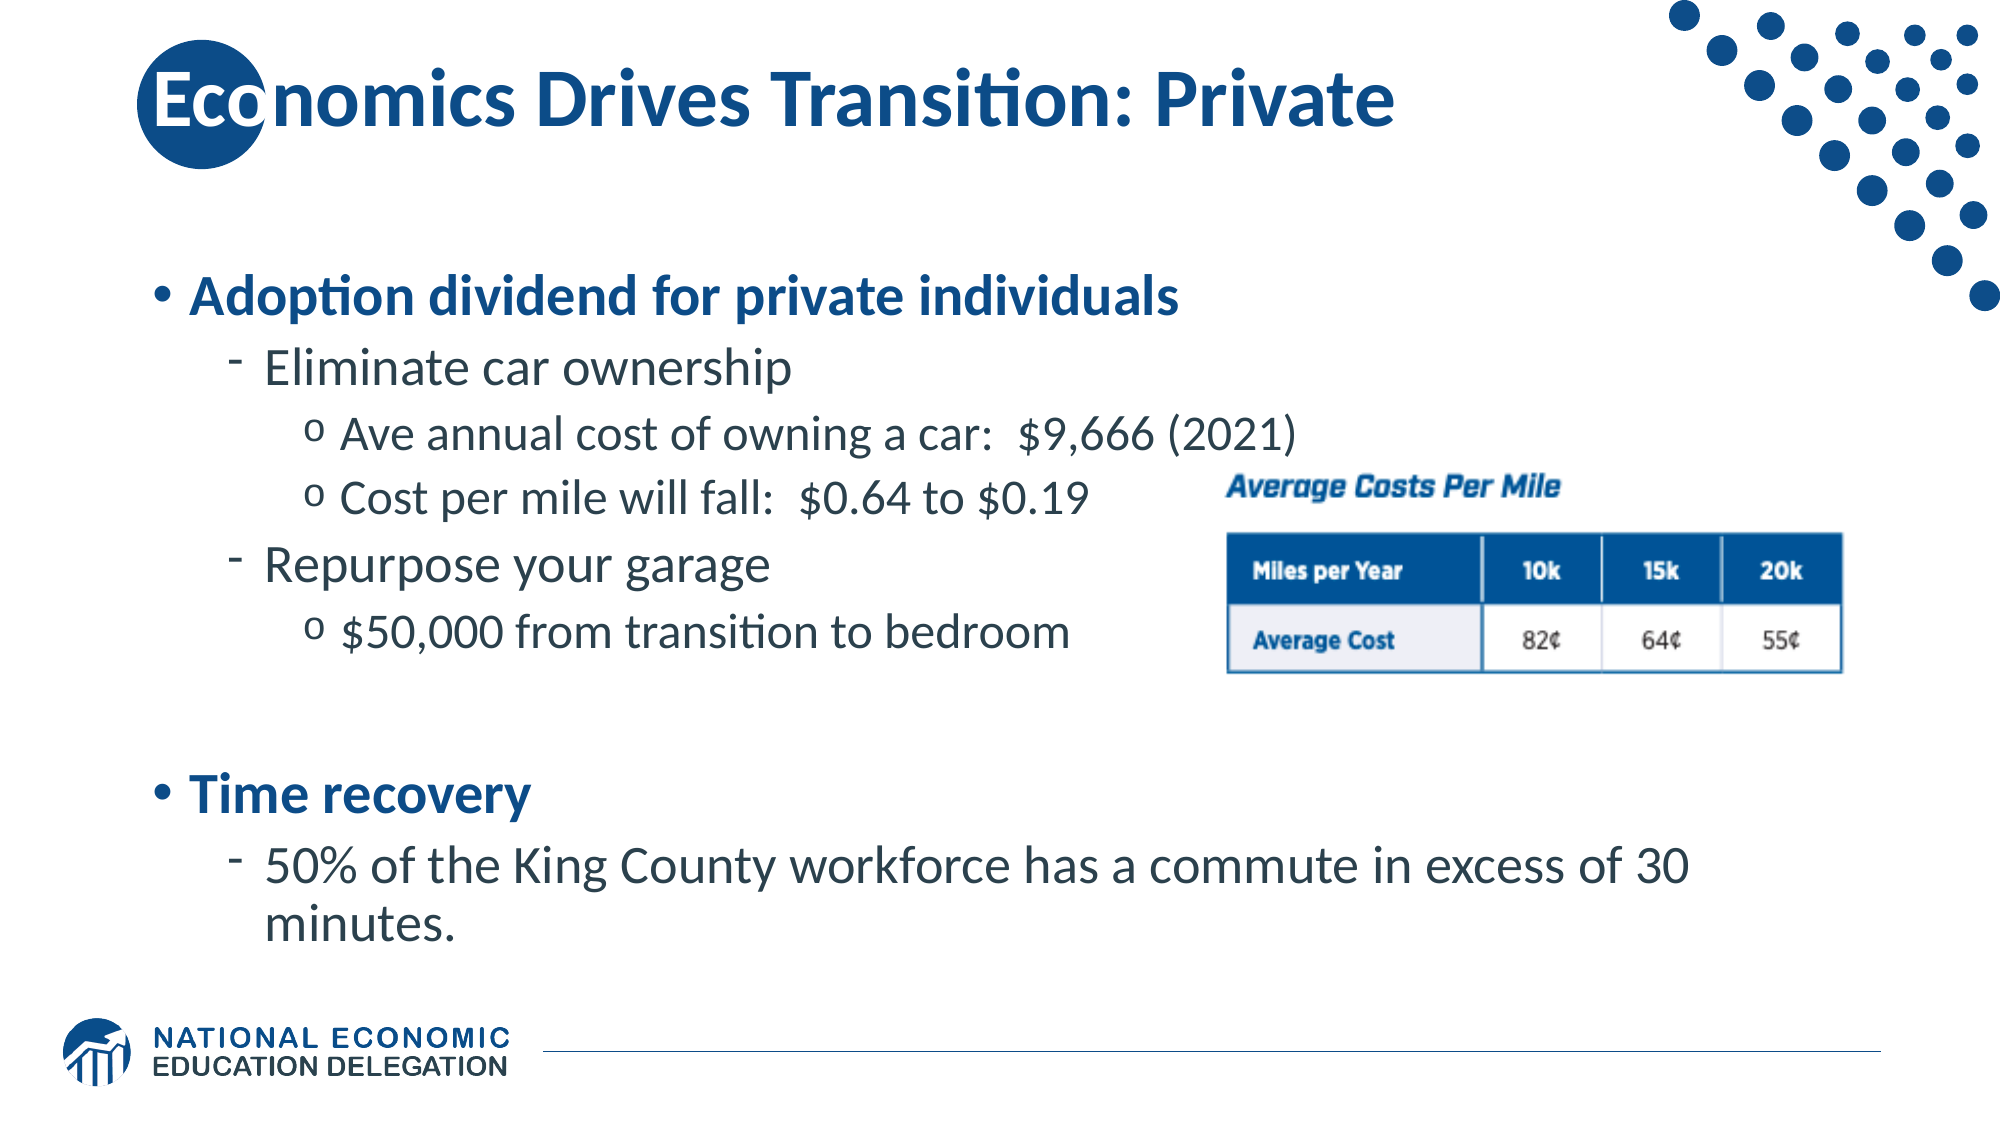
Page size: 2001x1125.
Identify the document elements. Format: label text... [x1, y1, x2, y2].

list Adoption dividend for private individuals Eliminate car ownership Ave annual cost of owning a car: $9,666 (2021) Cost per mile will fall: $0.64 to $0.19 Repurpose your garage $50,000 from transition to bedroom Time recovery 50% of the King County workforce has a commute in excess of 30 minutes. [137, 257, 1863, 972]
picture [55, 1013, 520, 1091]
title Economics Drives Transition: Private [137, 35, 1863, 253]
picture [1217, 459, 1863, 705]
